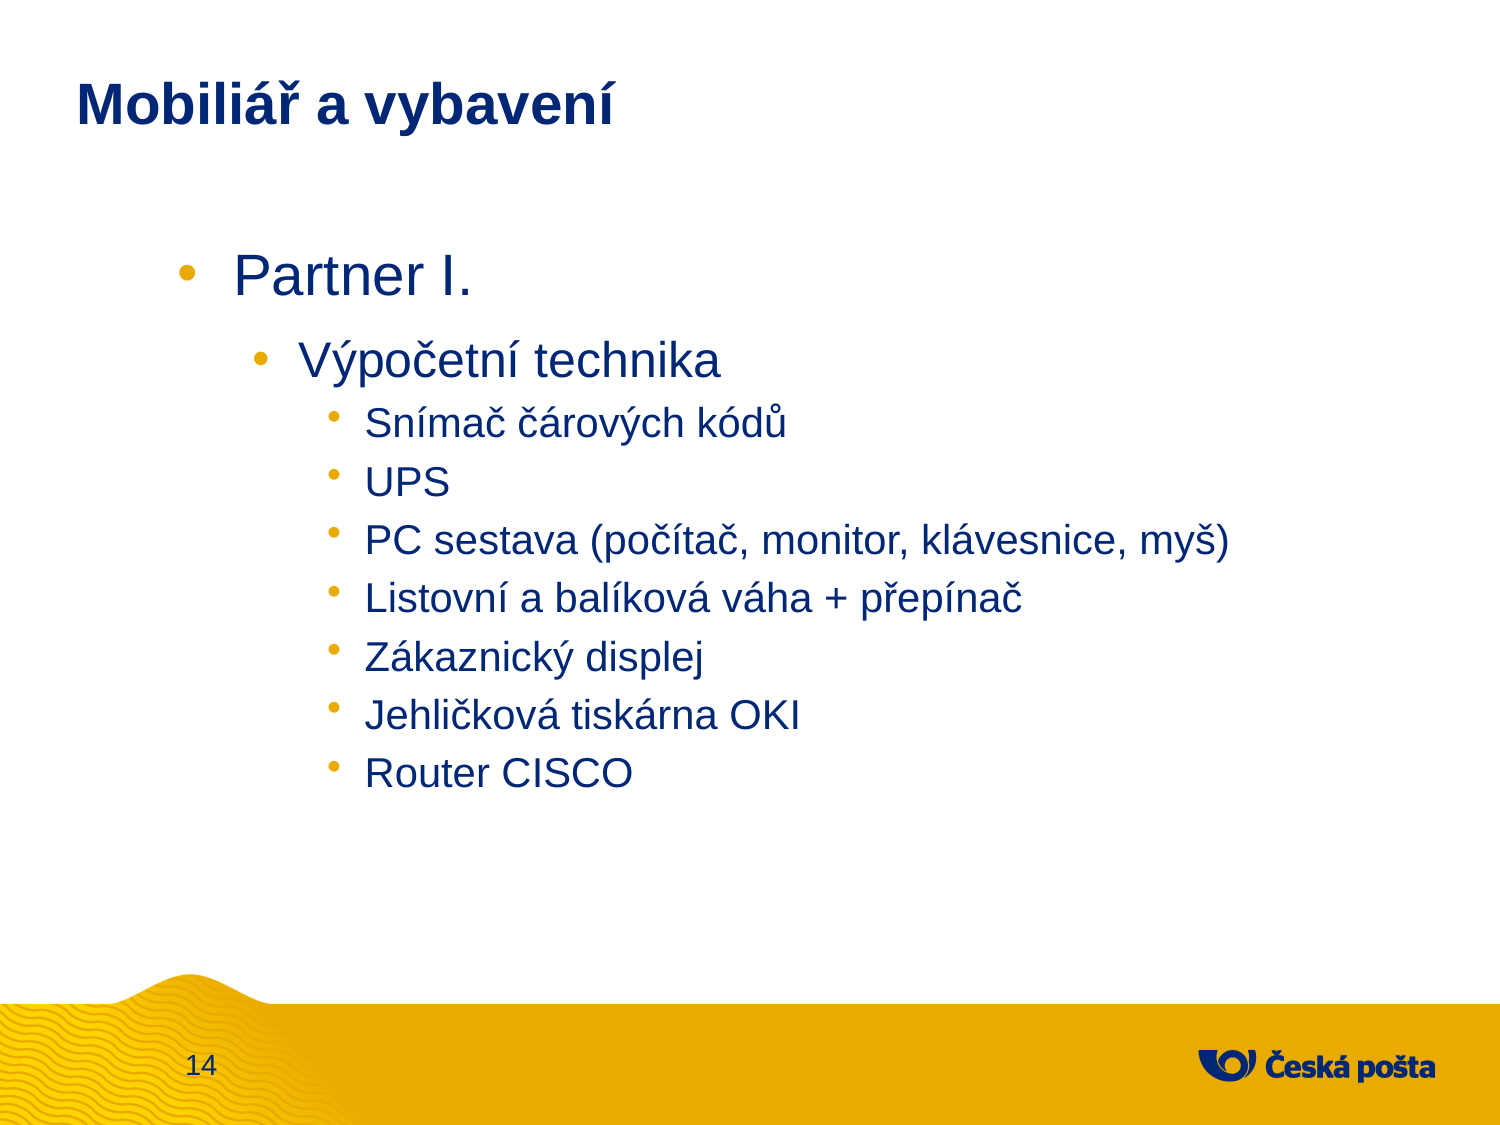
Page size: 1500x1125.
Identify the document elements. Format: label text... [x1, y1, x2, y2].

slide_number 14 [184, 1046, 255, 1106]
picture [0, 0, 1500, 1125]
title Mobiliář a vybavení [76, 66, 1318, 161]
list Partner I. Výpočetní technika Snímač čárových kódů UPS PC sestava (počítač, monitor, klávesnice, myš) Listovní a balíková váha + přepínač Zákaznický displej Jehličková tiskárna OKI Router CISCO [176, 235, 1418, 946]
